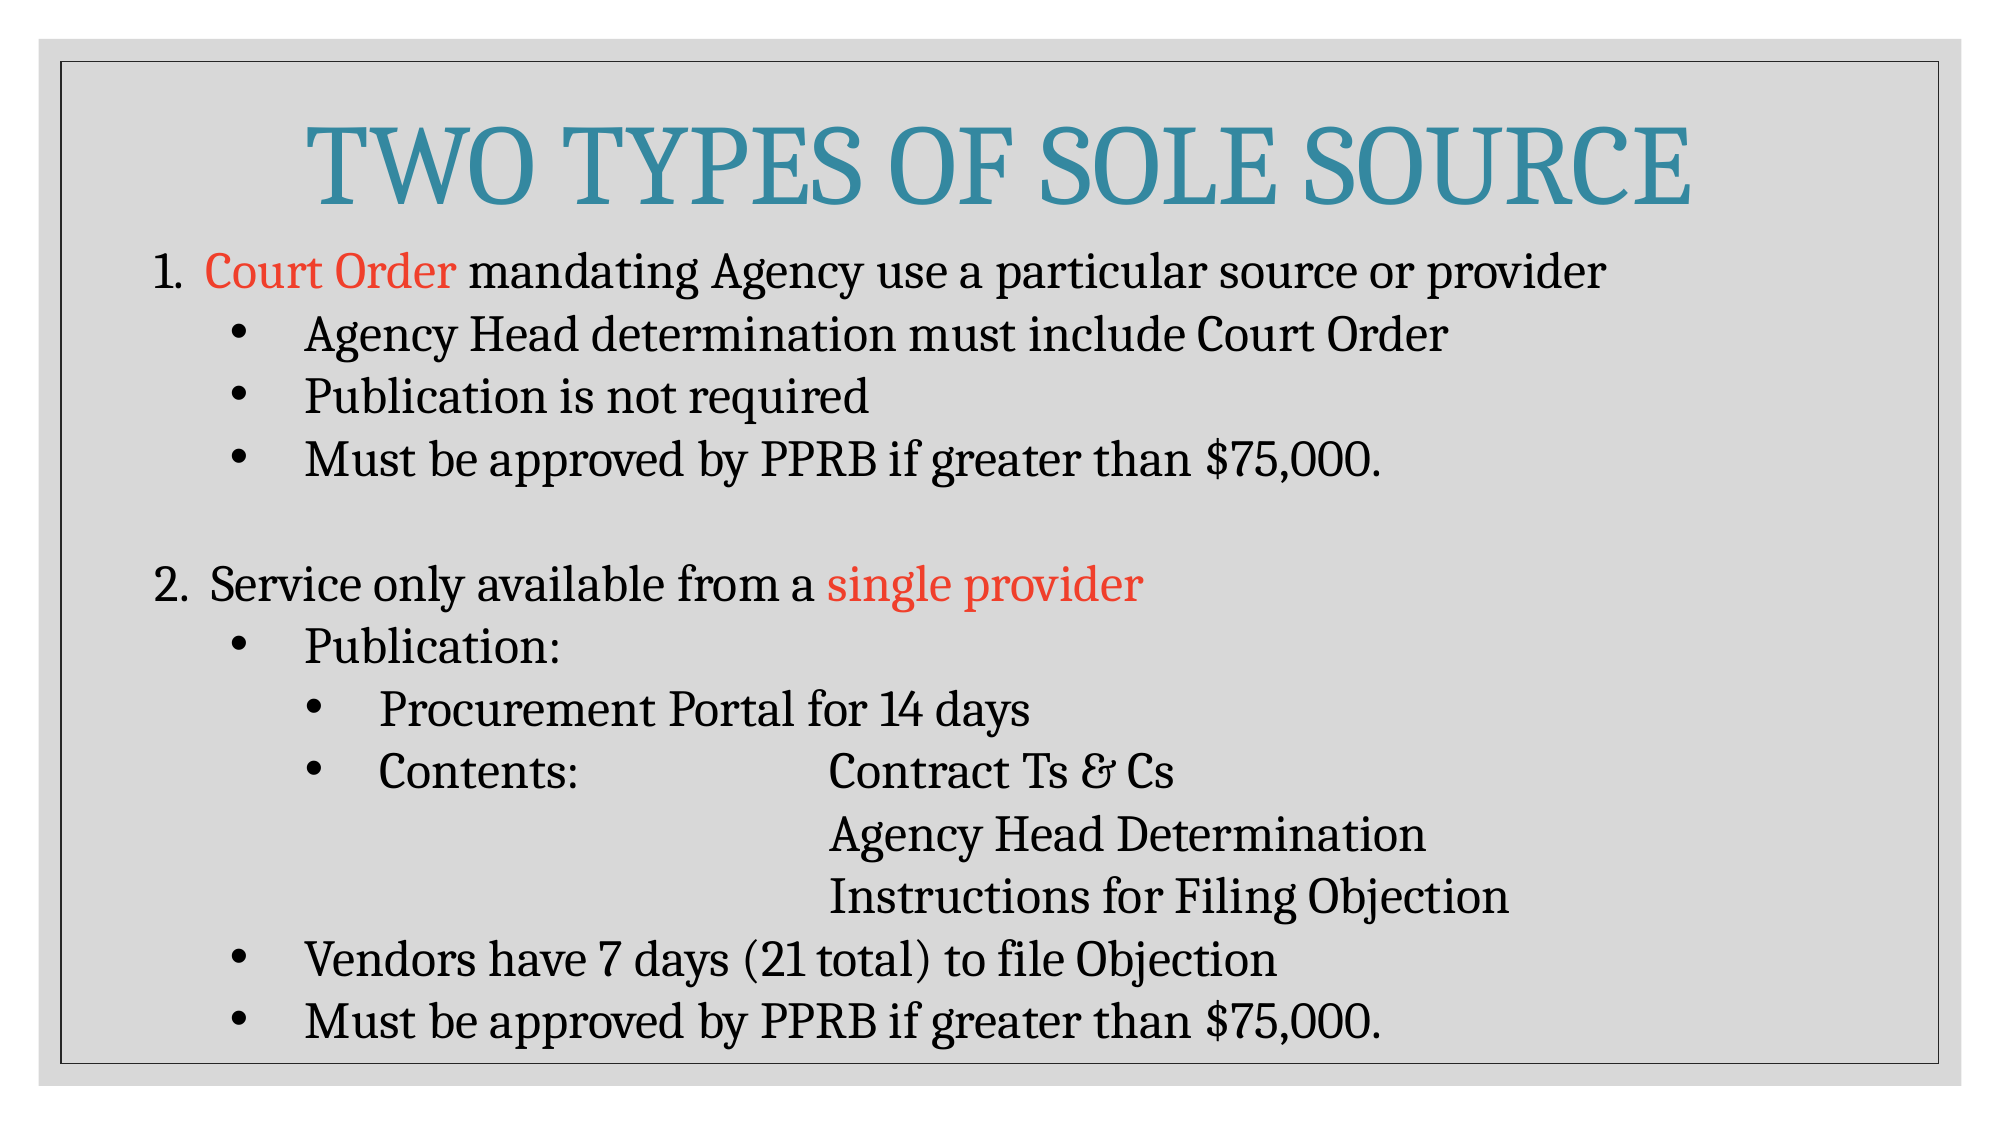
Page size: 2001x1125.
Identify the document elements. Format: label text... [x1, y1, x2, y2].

text_box 2. Service only available from a single provider Publication: Procurement Portal for 14 days Contents: Contract Ts & Cs Agency Head Determination Instructions for Filing Objection Vendors have 7 days (21 total) to file Objection Must be approved by PPRB if greater than $75,000. [140, 541, 1935, 1119]
text_box 1. Court Order mandating Agency use a particular source or provider Agency Head determination must include Court Order Publication is not required Must be approved by PPRB if greater than $75,000. [140, 229, 1935, 541]
title Two Types of Sole Source [39, 86, 1960, 248]
